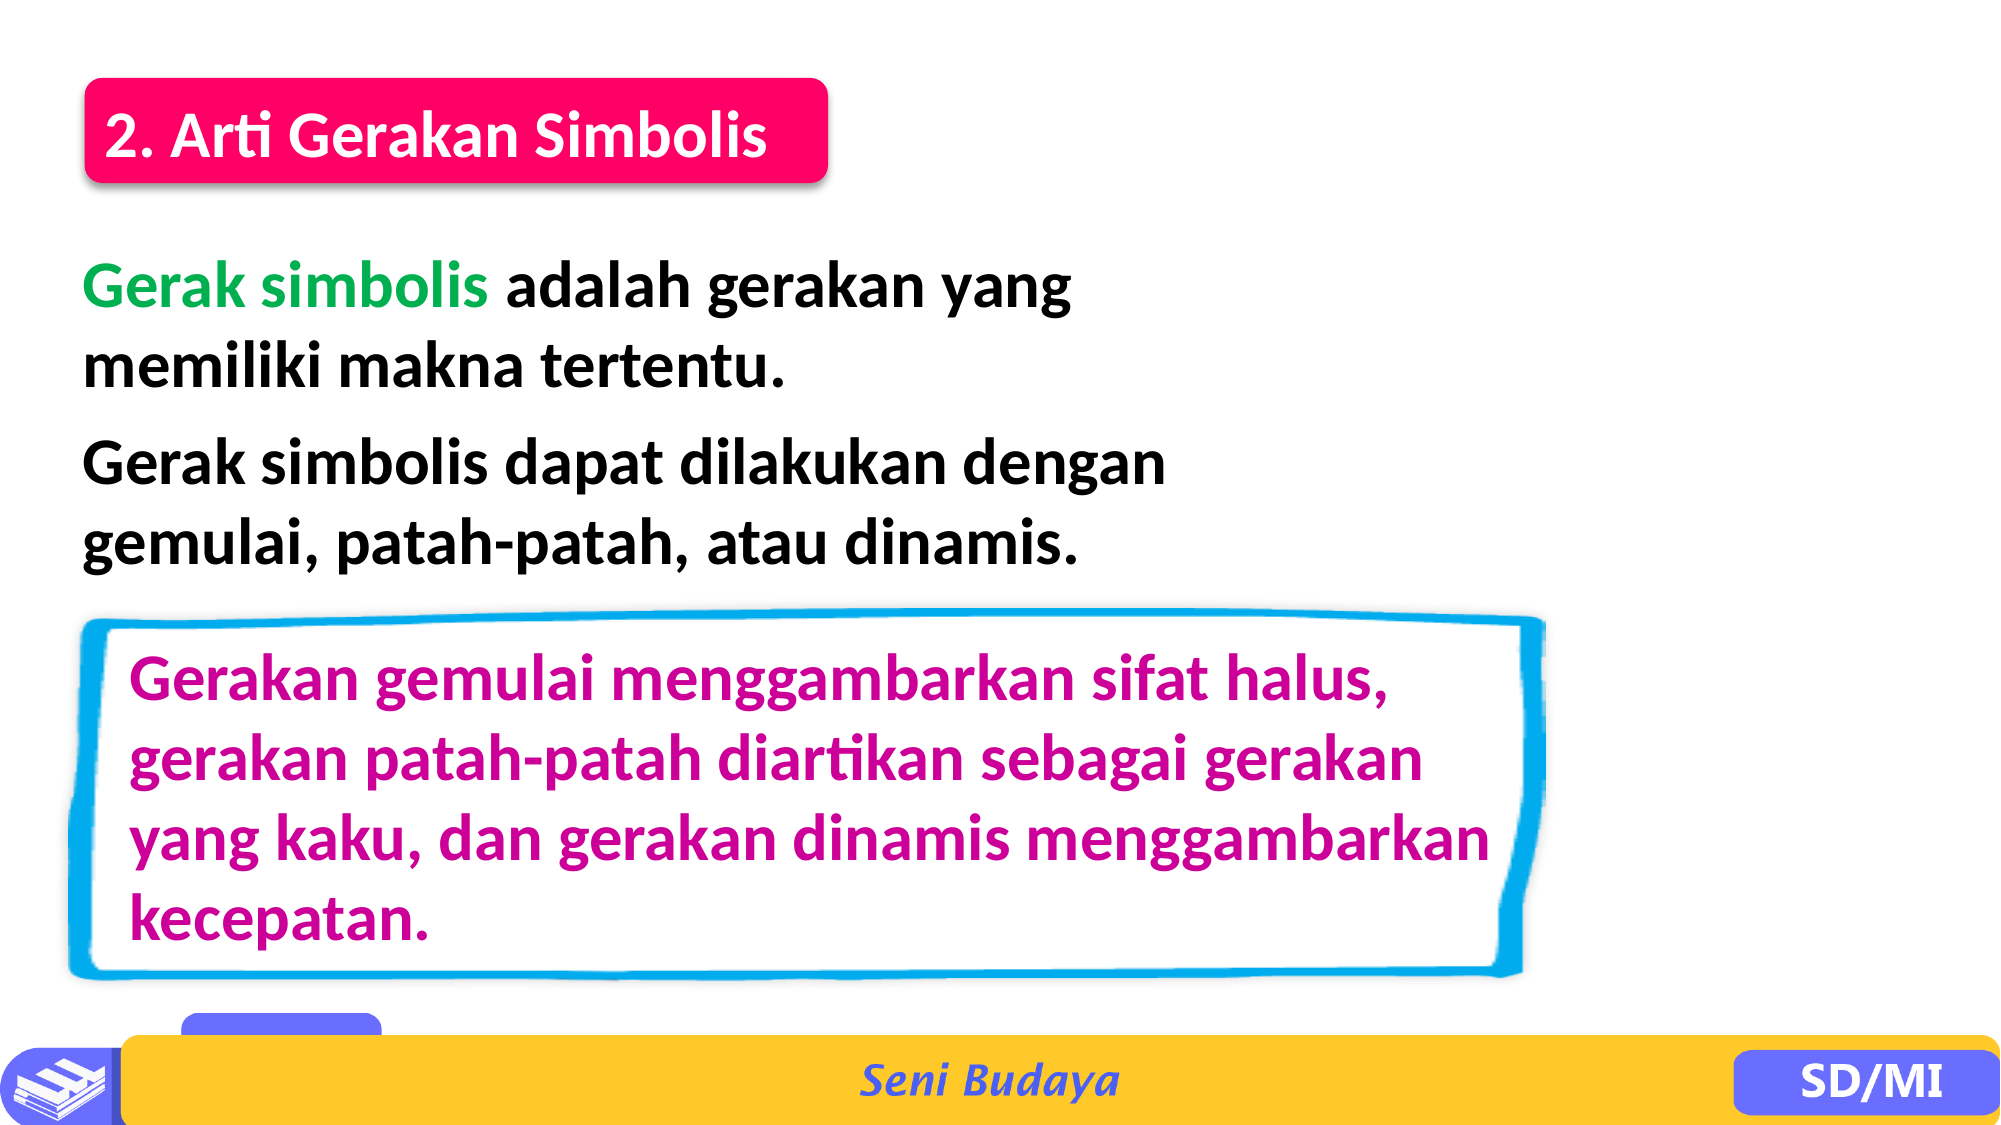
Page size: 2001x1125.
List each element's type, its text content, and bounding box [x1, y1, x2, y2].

text_box 2. Arti Gerakan Simbolis [84, 77, 829, 184]
text_box Gerak simbolis dapat dilakukan dengan gemulai, patah-patah, atau dinamis. [68, 410, 1196, 585]
picture [0, 1013, 2000, 1125]
text_box Gerak simbolis adalah gerakan yang memiliki makna tertentu. [68, 233, 1196, 408]
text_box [67, 608, 1558, 983]
